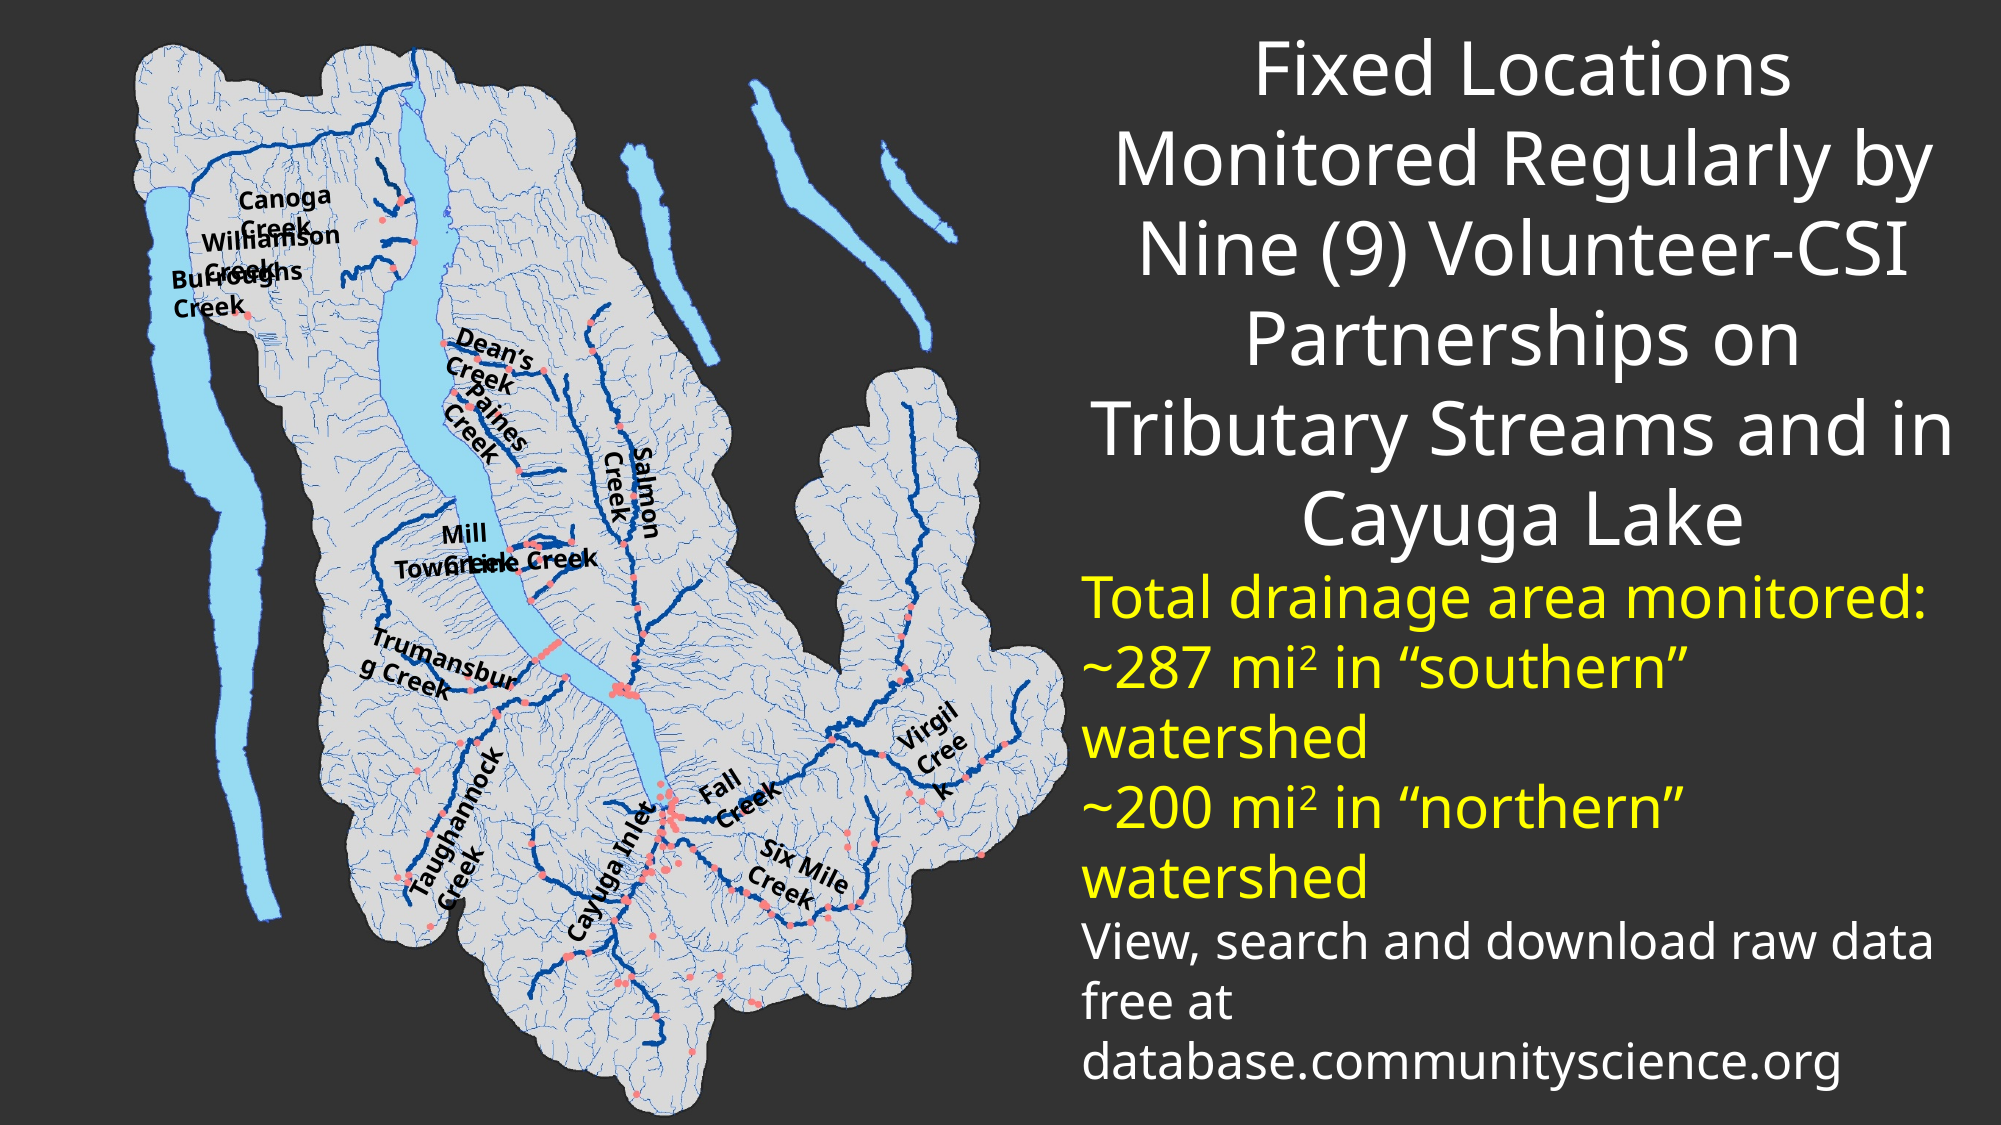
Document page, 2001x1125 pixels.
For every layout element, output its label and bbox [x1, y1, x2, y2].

picture [0, 0, 2001, 1125]
text_box [155, 172, 988, 966]
